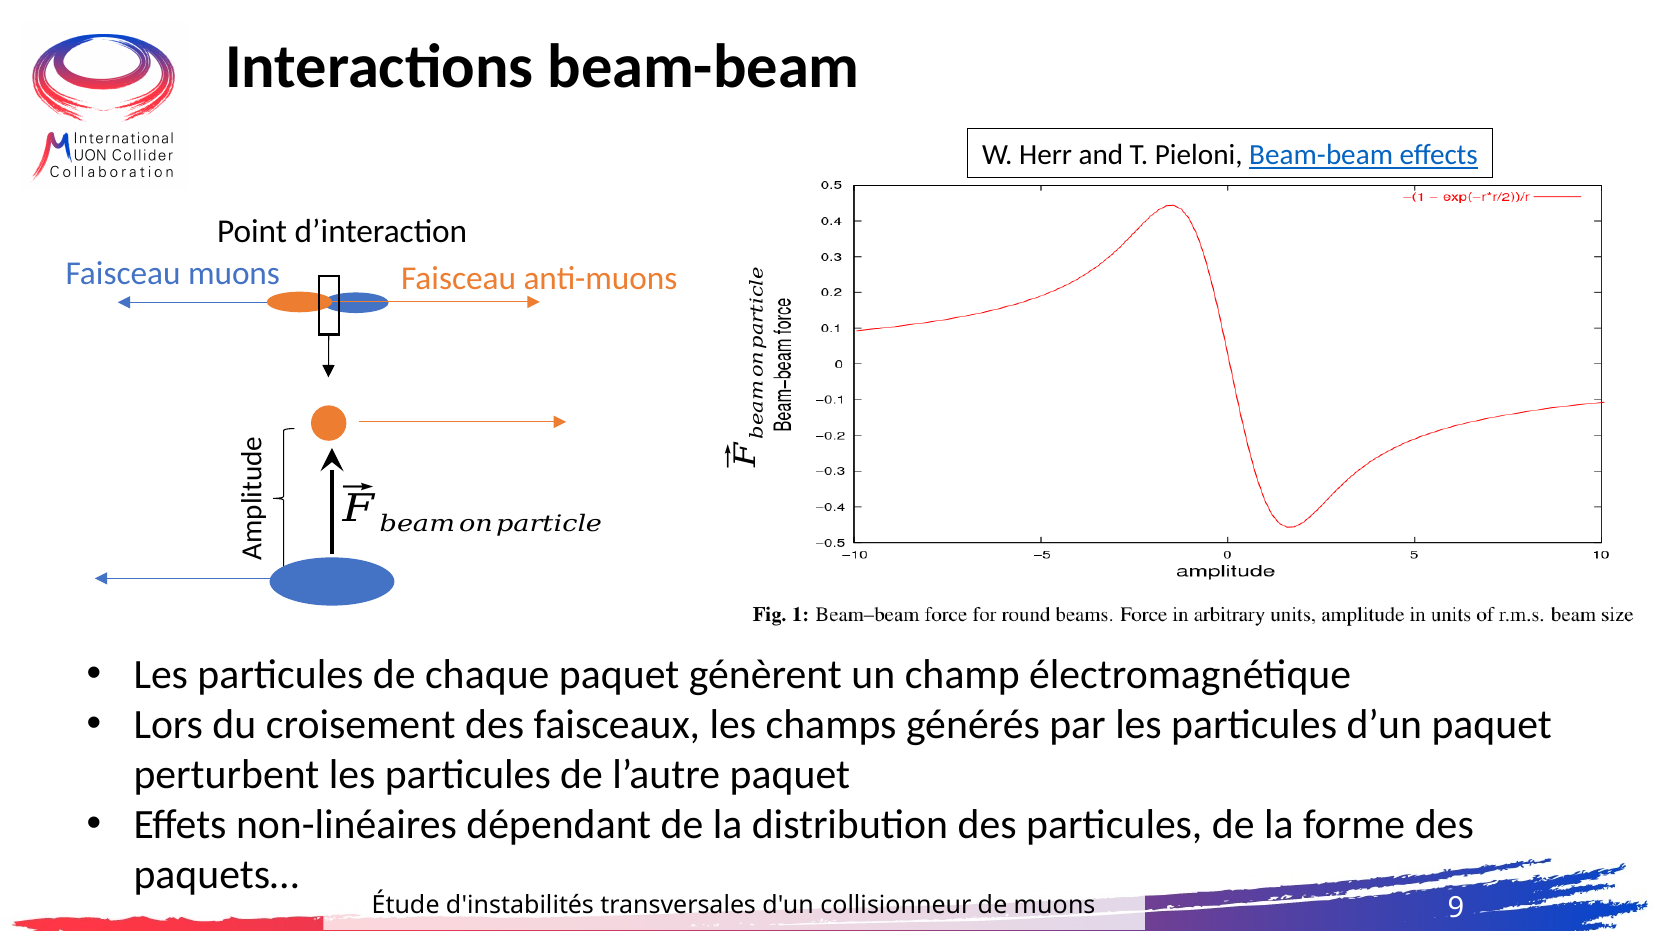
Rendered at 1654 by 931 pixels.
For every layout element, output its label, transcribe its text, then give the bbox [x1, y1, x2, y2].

picture [0, 848, 1654, 931]
text_box W. Herr and T. Pieloni, Beam-beam effects [967, 128, 1493, 158]
text_box [266, 303, 318, 314]
text_box Point d’interaction [202, 202, 483, 257]
picture [748, 158, 1645, 634]
text_box [265, 290, 318, 302]
footer Étude d'instabilités transversales d'un collisionneur de muons [323, 905, 1145, 930]
text_box [268, 556, 396, 607]
text_box Amplitude [224, 421, 275, 576]
text_box [318, 275, 340, 336]
picture [21, 21, 188, 189]
text_box [340, 302, 390, 315]
title Interactions beam-beam [225, 25, 1571, 188]
text_box Les particules de chaque paquet génèrent un champ électromagnétique Lors du croisement des faisceaux, les champs générés par les particules d’un paquet perturbent les particules de l’autre paquet Effets non-linéaires dépendant de la distribution des particules, de la forme des paquets… [71, 639, 1593, 905]
slide_number 9 [1225, 905, 1465, 930]
text_box [273, 428, 295, 564]
text_box [309, 404, 348, 442]
text_box [340, 291, 389, 301]
